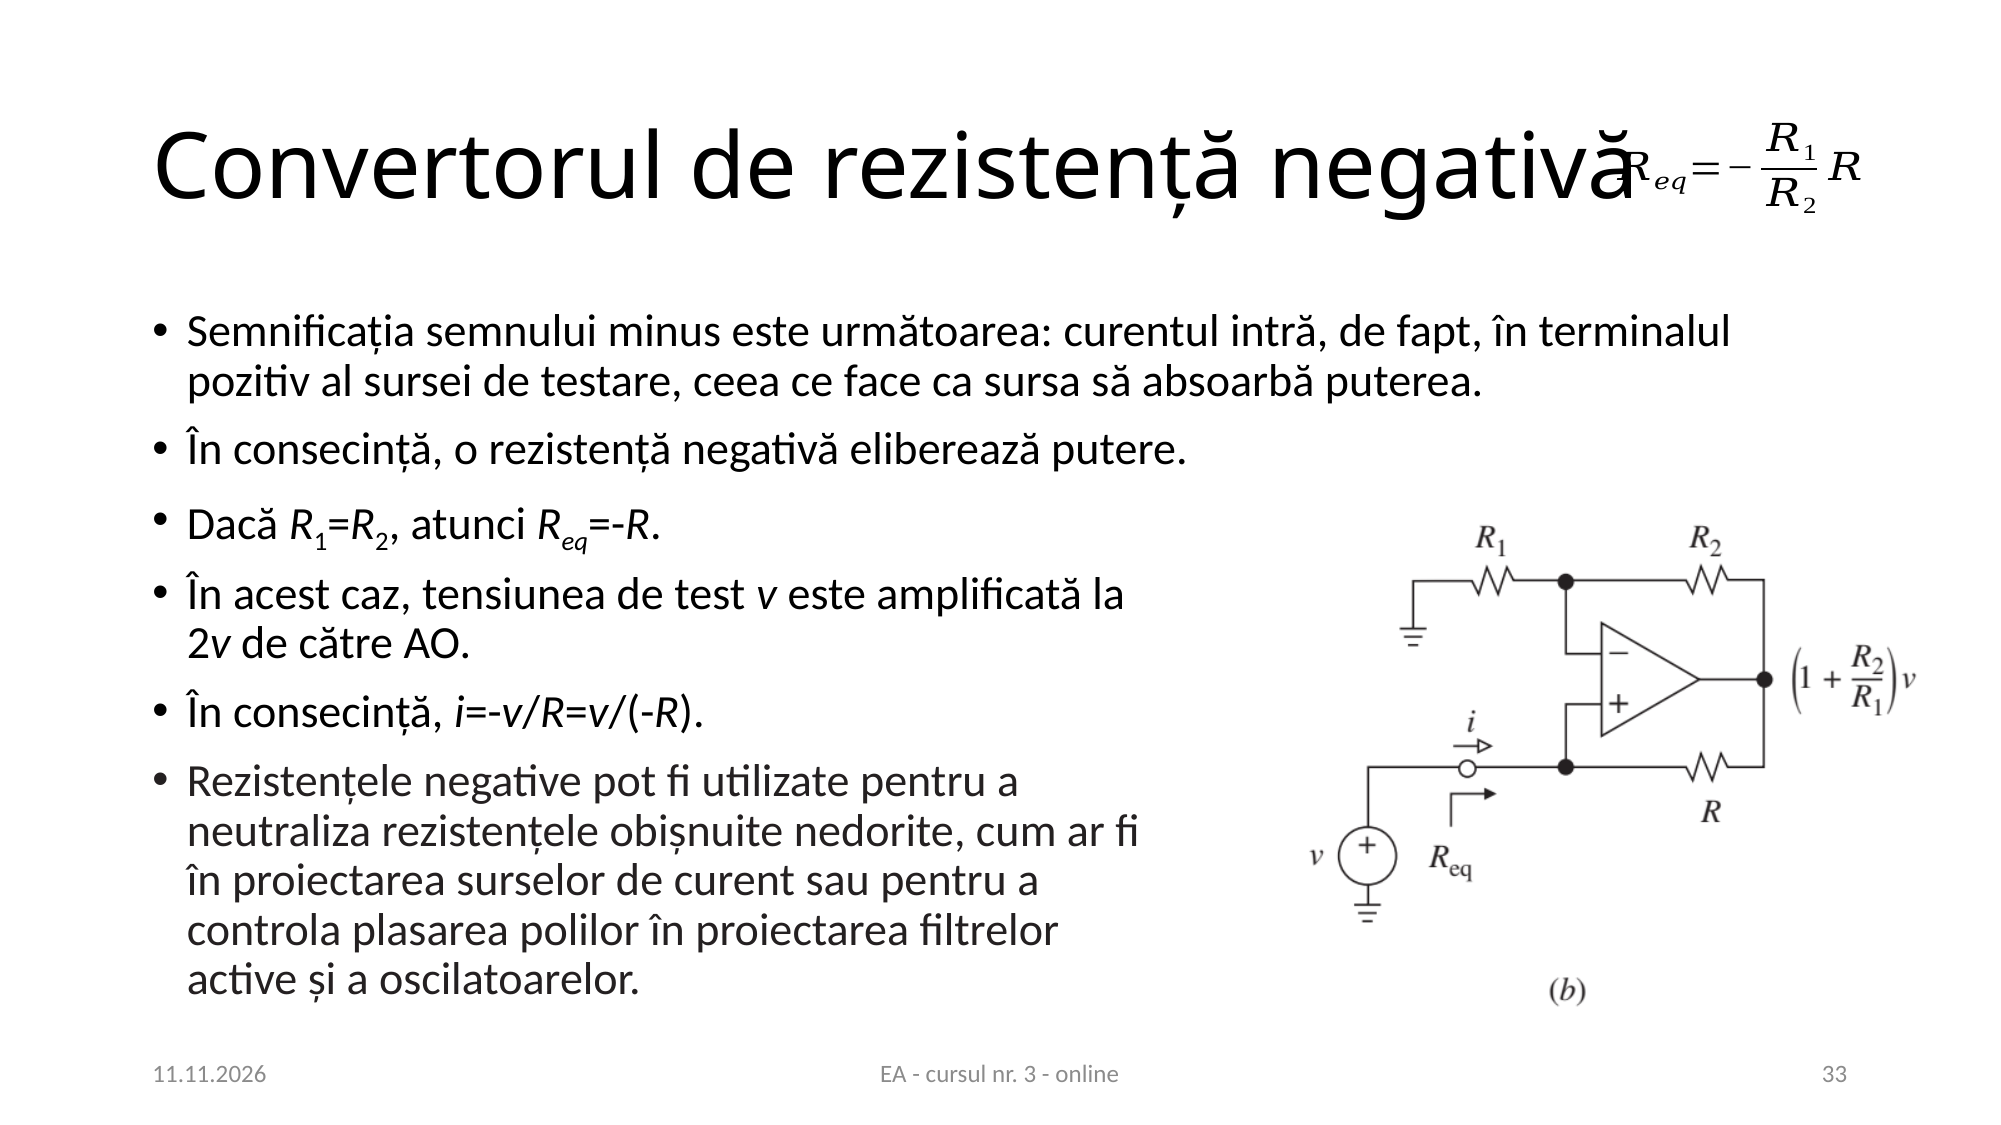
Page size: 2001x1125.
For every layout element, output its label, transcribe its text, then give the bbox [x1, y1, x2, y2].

list Semnificația semnului minus este următoarea: curentul intră, de fapt, în terminalul pozitiv al sursei de testare, ceea ce face ca sursa să absoarbă puterea. În consecință, o rezistență negativă eliberează putere. Dacă R1=R2, atunci Req=-R. În acest caz, tensiunea de test v este amplificată la 2v de către AO. În consecință, i=-v/R=v/(-R). Rezistențele negative pot fi utilizate pentru a neutraliza rezistențele obișnuite nedorite, cum ar fi în proiectarea surselor de curent sau pentru a controla plasarea polilor în proiectarea filtrelor active și a oscilatoarelor. [137, 299, 1863, 1014]
footer EA - cursul nr. 3 - online [662, 1042, 1338, 1103]
picture [1301, 485, 1925, 1014]
title Convertorul de rezistență negativă [137, 59, 1863, 278]
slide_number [137, 1042, 588, 1103]
slide_number 33 [1412, 1042, 1863, 1103]
